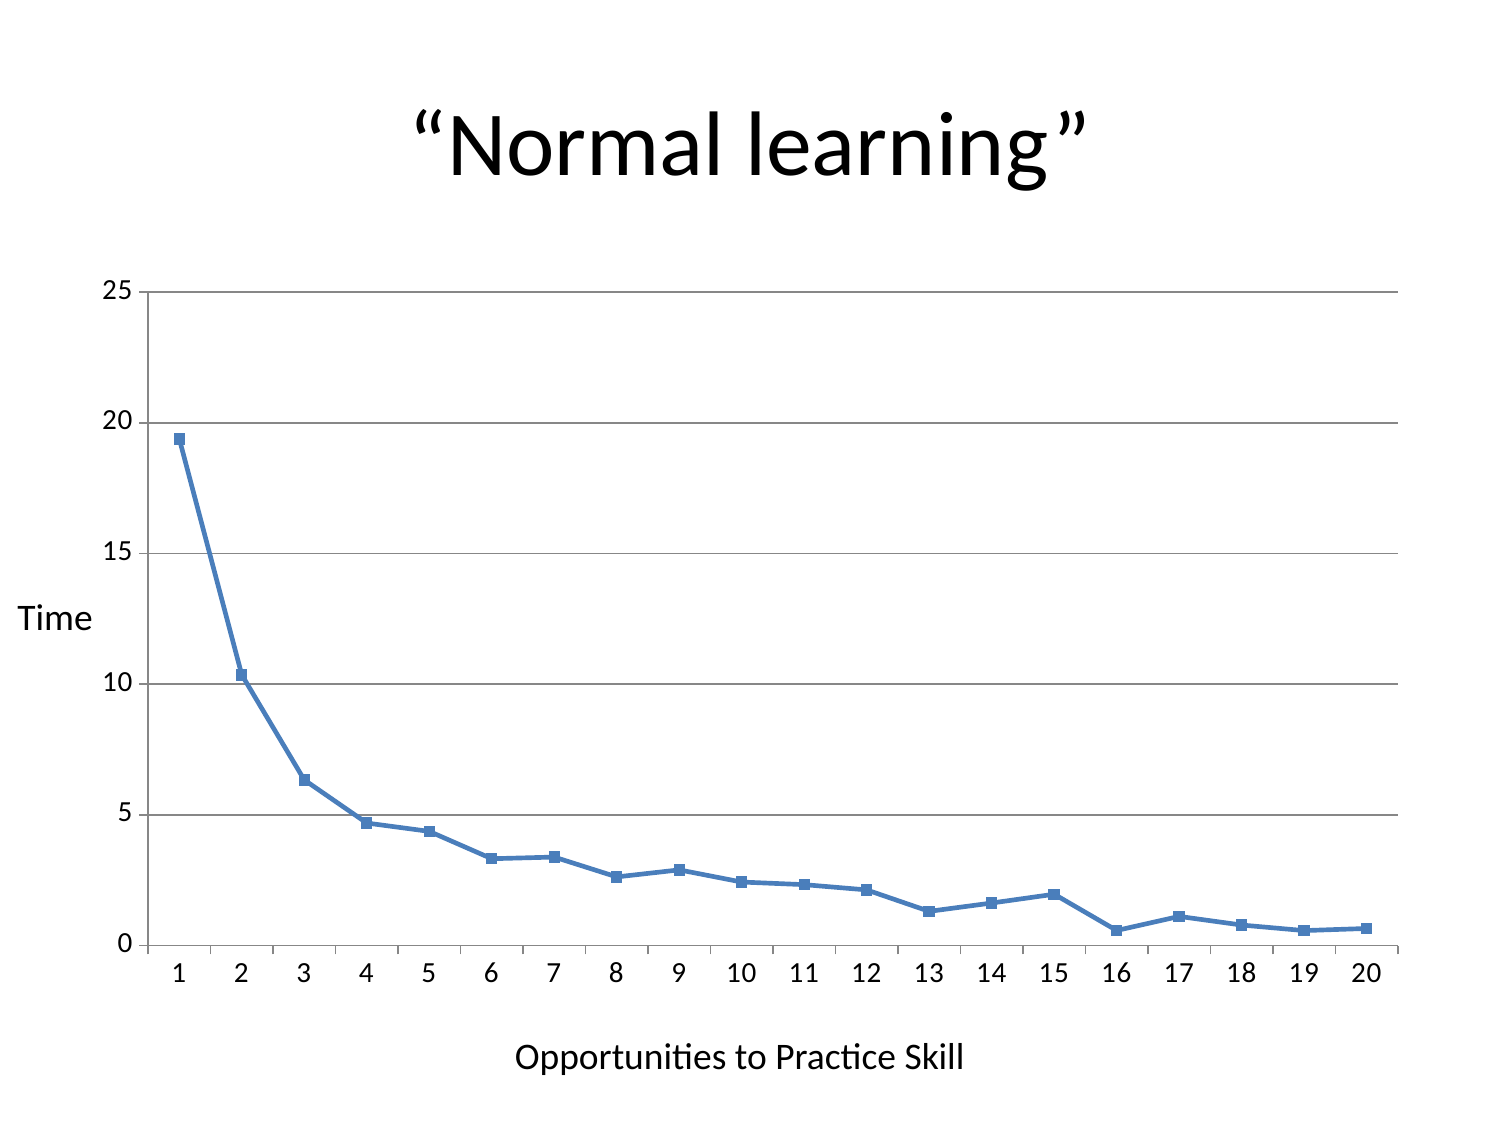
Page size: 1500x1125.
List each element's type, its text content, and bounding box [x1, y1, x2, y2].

title “Normal learning” [75, 45, 1425, 233]
chart [74, 262, 1426, 1006]
text_box Time [2, 585, 69, 646]
text_box Opportunities to Practice Skill [499, 1024, 1313, 1085]
